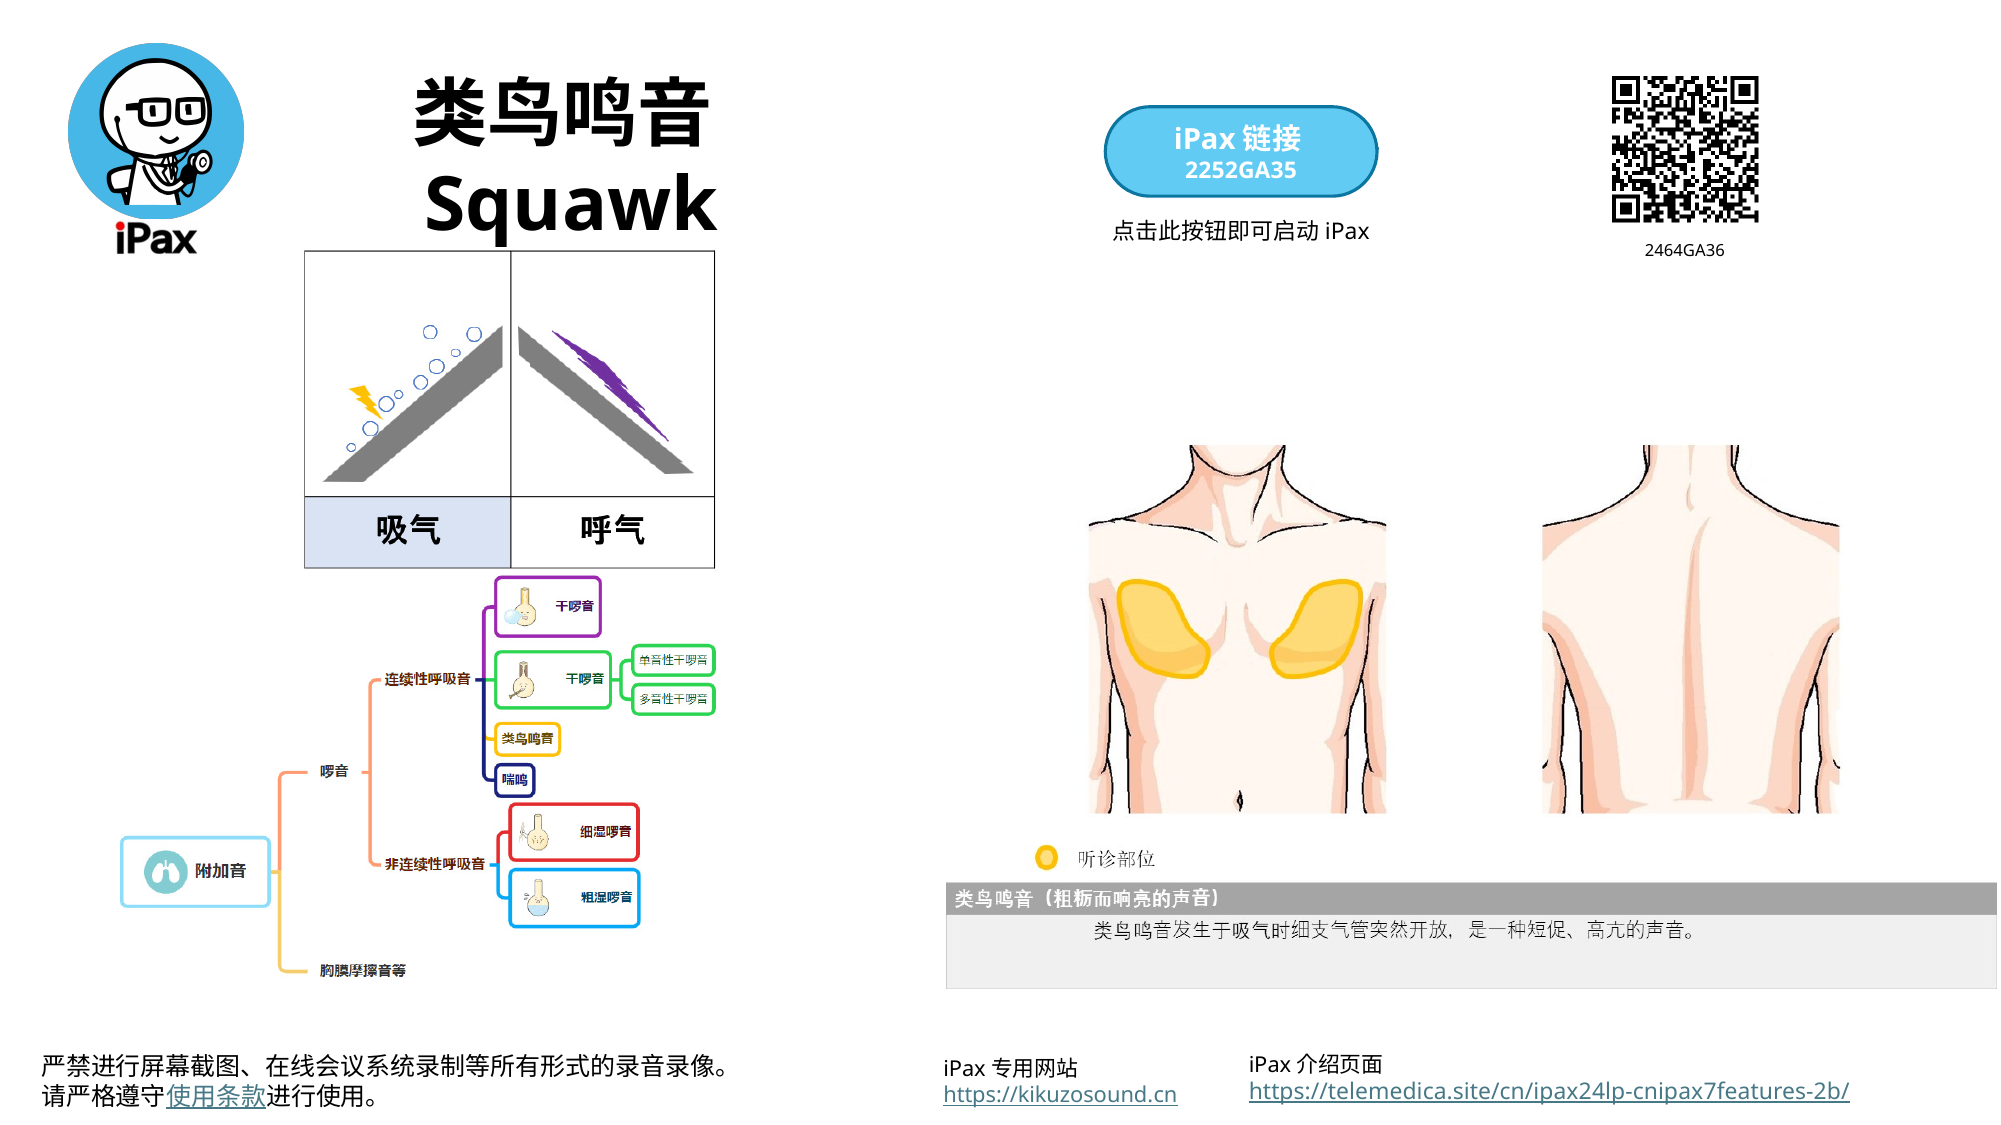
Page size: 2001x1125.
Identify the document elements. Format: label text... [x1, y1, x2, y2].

text_box iPax专用网站 https://kikuzosound.cn [928, 1047, 1193, 1118]
picture [112, 247, 724, 990]
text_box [67, 42, 245, 256]
text_box iPax介绍页面 https://telemedica.site/cn/ipax24lp-cnipax7features-2b/ [1233, 1042, 1866, 1116]
text_box 点击此按钮即可启动iPax [1097, 209, 1385, 252]
picture [946, 397, 1998, 989]
text_box 严禁进行屏幕截图、在线会议系统录制等所有形式的录音录像。 请严格遵守使用条款进行使用。 [26, 1043, 1125, 1125]
text_box iPax链接2252GA35 [1103, 105, 1379, 198]
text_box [1595, 59, 1775, 269]
text_box 类鸟鸣音Squawk [299, 58, 843, 253]
